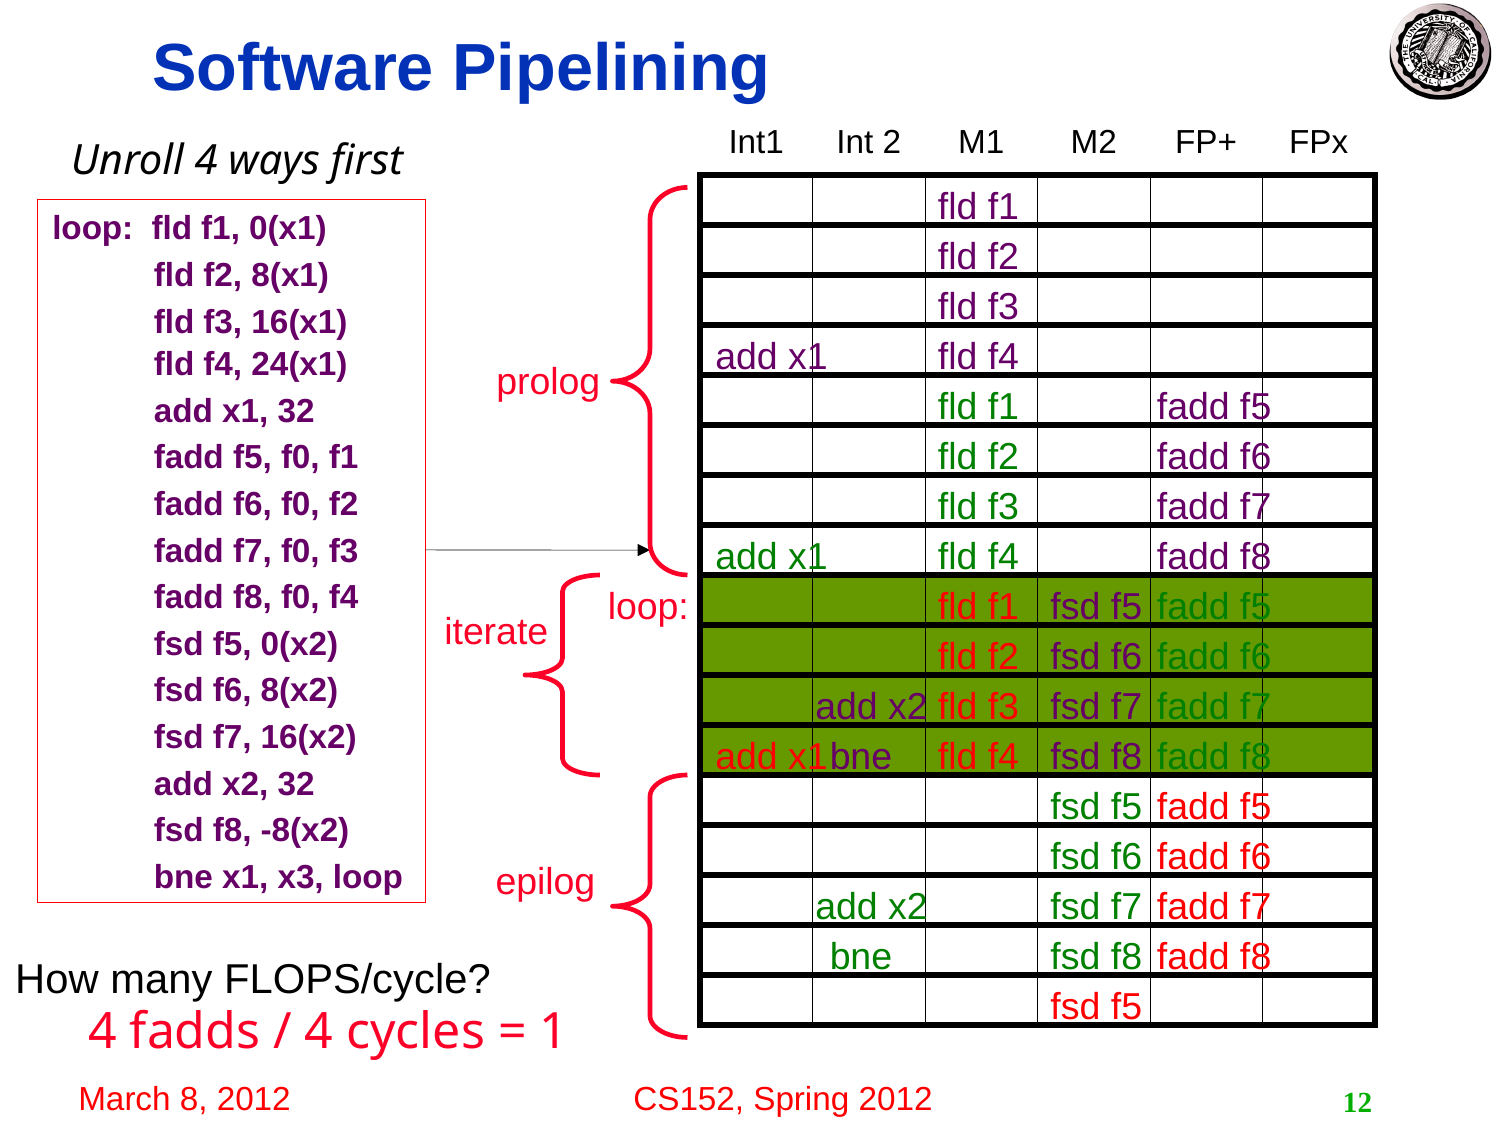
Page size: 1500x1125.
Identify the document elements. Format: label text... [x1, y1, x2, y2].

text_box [710, 374, 1287, 574]
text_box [1292, 724, 1376, 774]
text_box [1292, 824, 1376, 874]
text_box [428, 187, 705, 1038]
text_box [1291, 324, 1376, 374]
slide_number 12 [1074, 1076, 1388, 1125]
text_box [1287, 174, 1376, 224]
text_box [1292, 774, 1376, 824]
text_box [1291, 274, 1376, 324]
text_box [1292, 424, 1376, 474]
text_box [709, 574, 1287, 1036]
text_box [1291, 224, 1376, 274]
text_box Unroll 4 ways first [55, 125, 418, 190]
text_box loop: fld f1, 0(x1) fld f2, 8(x1) fld f3, 16(x1) fld f4, 24(x1) add x1, 32 fadd f5, f0, f1 fadd f6, f0, f2 fadd f7, f0, f3 fadd f8, f0, f4 fsd f5, 0(x2) fsd f6, 8(x2) fsd f7, 16(x2) add x2, 32 fsd f8, -8(x2) bne x1, x3, loop [37, 199, 423, 653]
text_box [1292, 924, 1376, 974]
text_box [699, 174, 1287, 374]
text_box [699, 114, 1376, 166]
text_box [1292, 874, 1376, 924]
picture [1378, 0, 1500, 103]
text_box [1292, 574, 1376, 624]
text_box 4 fadds / 4 cycles = 1 [73, 991, 584, 1067]
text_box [1292, 474, 1376, 524]
list How many FLOPS/cycle? [0, 653, 638, 1125]
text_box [1292, 674, 1376, 724]
title Software Pipelining [137, 12, 1313, 126]
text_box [1292, 624, 1376, 674]
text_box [1292, 524, 1376, 574]
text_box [1291, 974, 1376, 1026]
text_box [1291, 374, 1376, 424]
